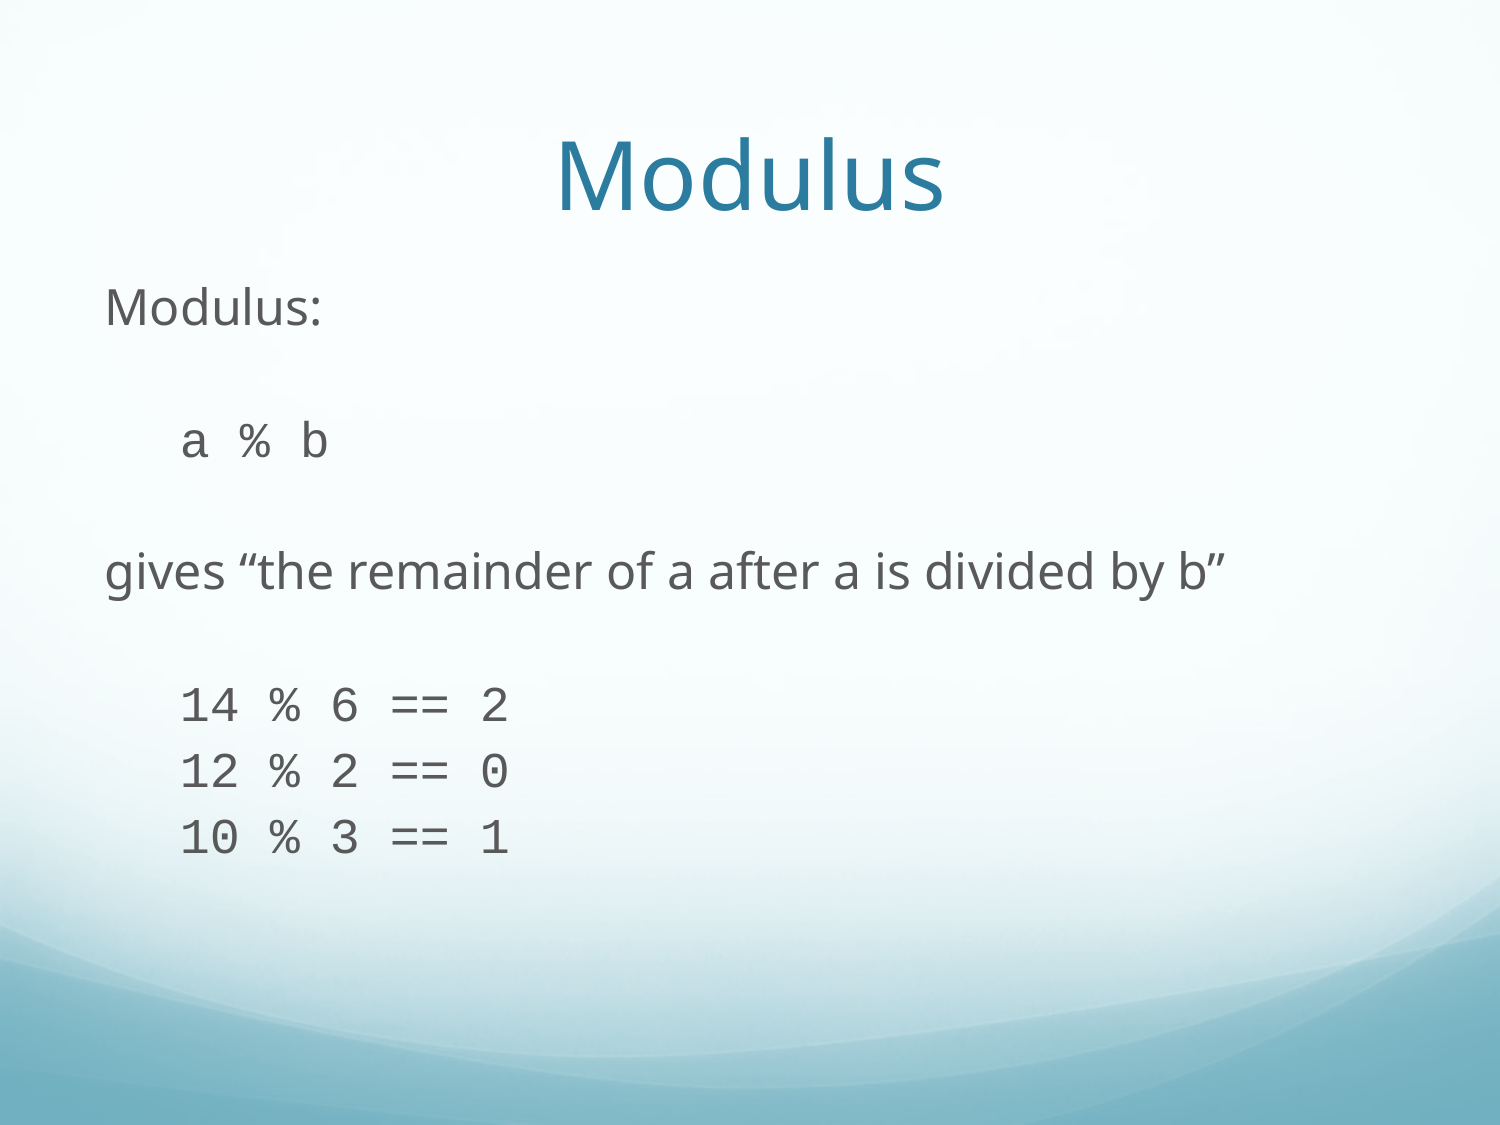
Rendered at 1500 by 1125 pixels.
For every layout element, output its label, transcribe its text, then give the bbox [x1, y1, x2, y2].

picture [0, 0, 1500, 1125]
text_box Modulus: a % b gives “the remainder of a after a is divided by b” 14 % 6 == 2 12 % 2 == 0 10 % 3 == 1 [90, 262, 1410, 975]
text_box Modulus [90, 17, 1410, 237]
